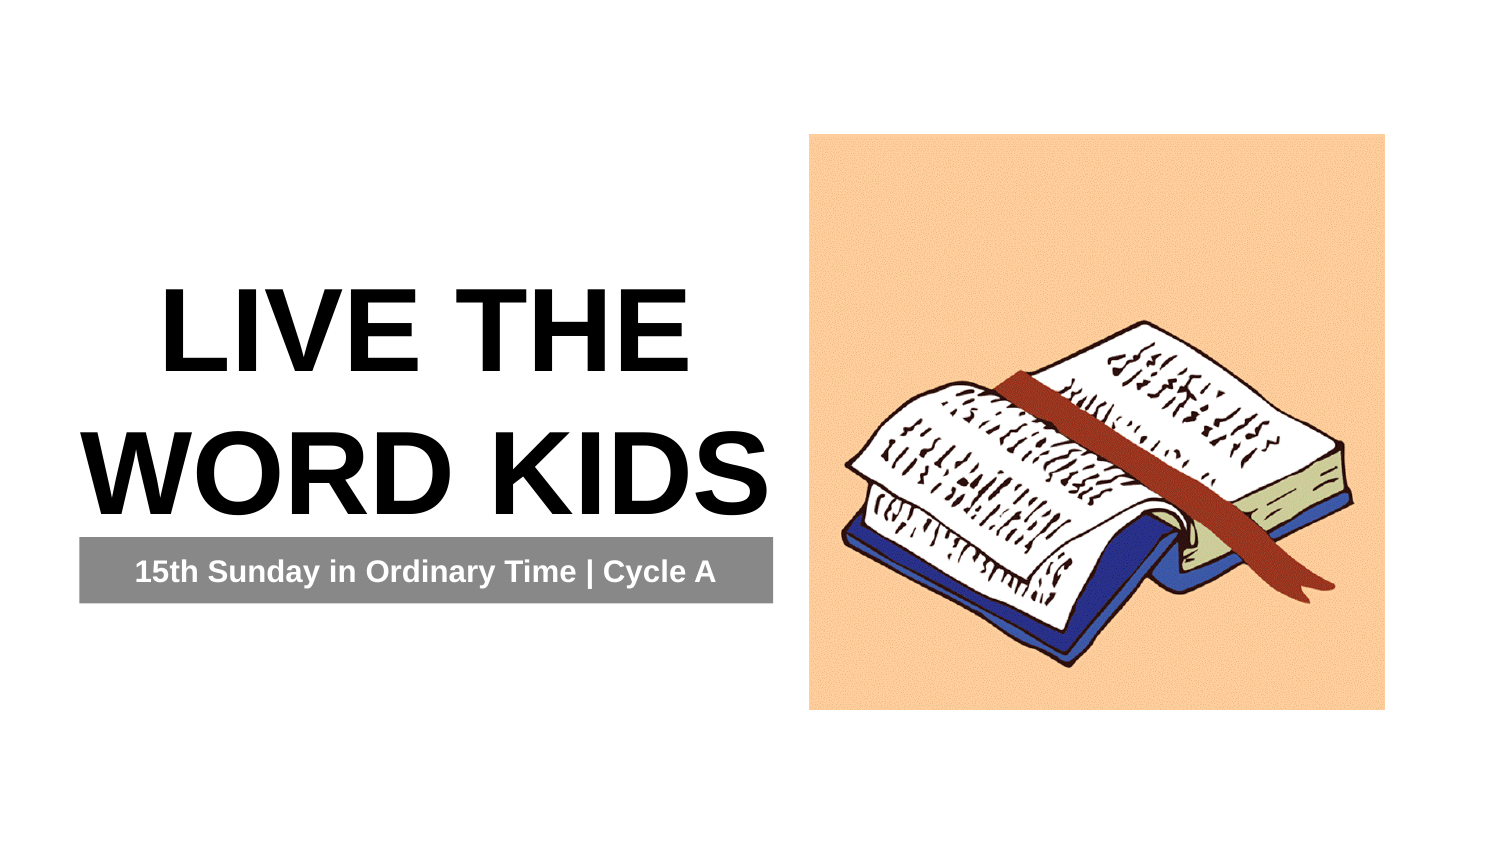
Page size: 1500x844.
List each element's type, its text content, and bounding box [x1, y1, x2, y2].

text_box LIVE THE WORD KIDS [0, 253, 803, 539]
text_box [79, 589, 774, 604]
text_box [79, 537, 774, 551]
text_box 15th Sunday in Ordinary Time | Cycle A [0, 551, 803, 589]
picture [808, 134, 1385, 710]
